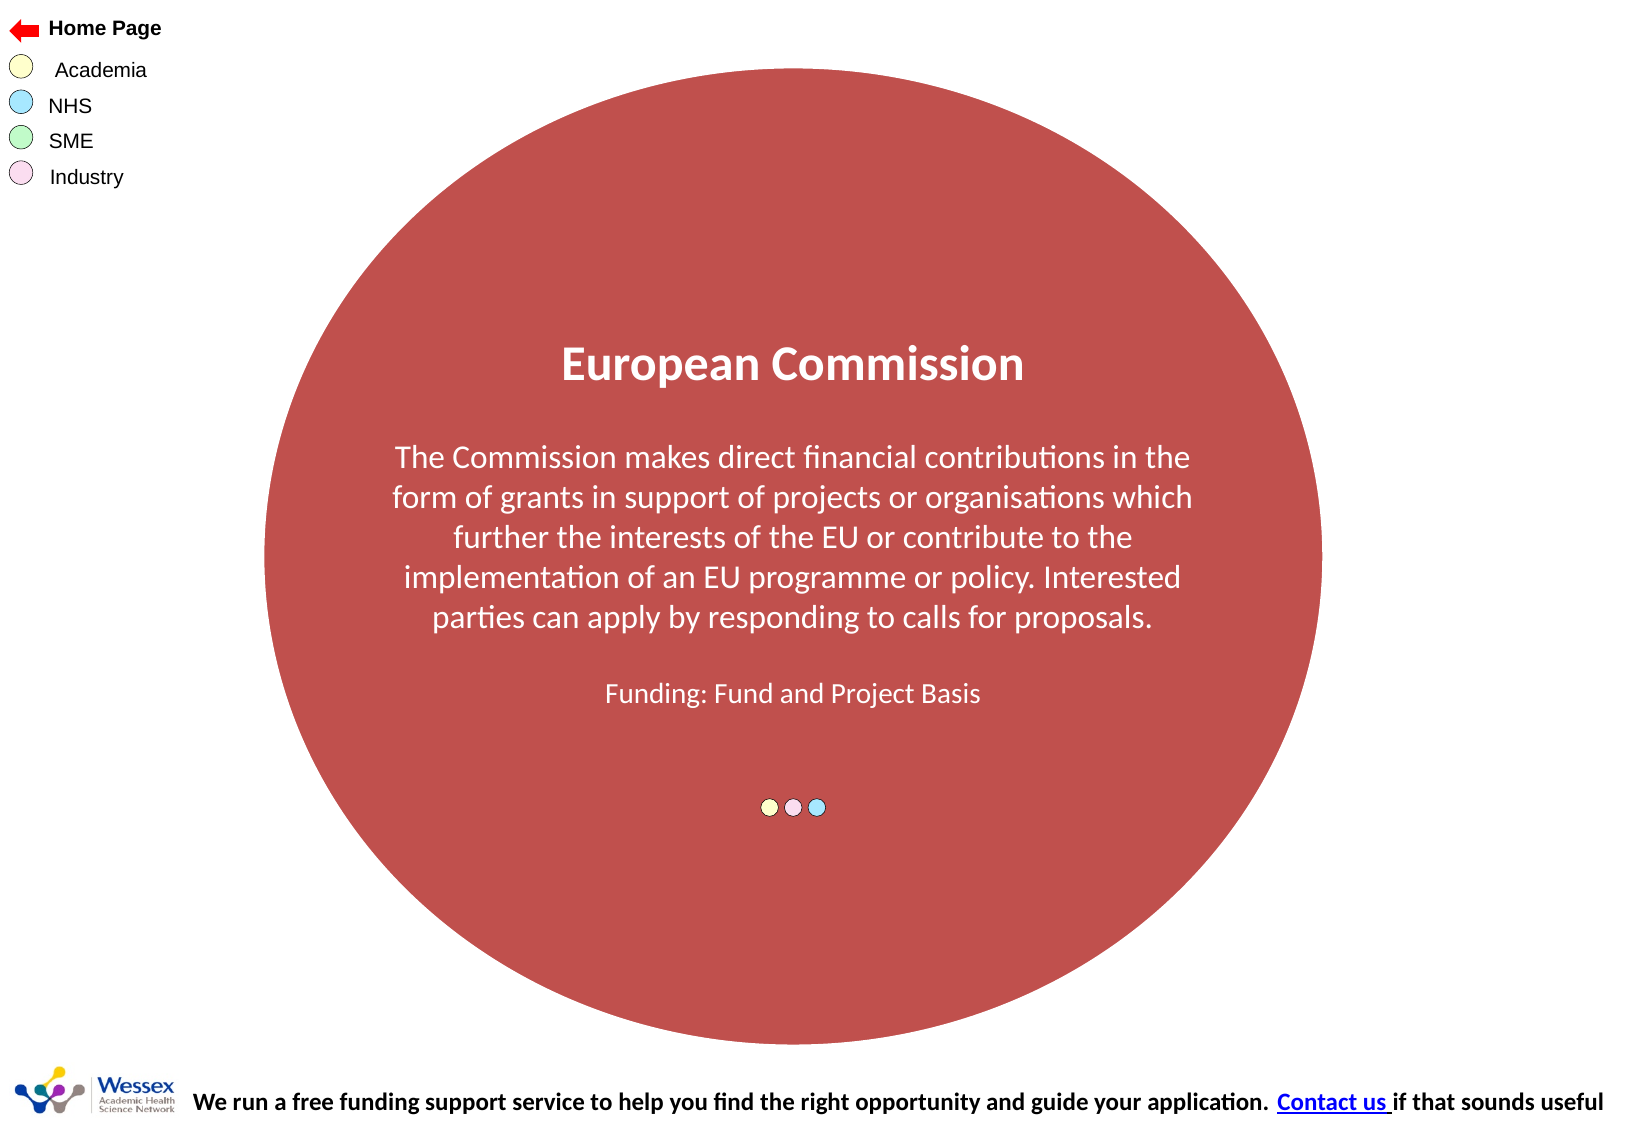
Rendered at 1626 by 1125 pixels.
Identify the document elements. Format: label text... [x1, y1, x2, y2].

text_box [260, 64, 1327, 1049]
text_box [782, 796, 805, 819]
picture [9, 1062, 179, 1118]
text_box European Commission The Commission makes direct financial contributions in the form of grants in support of projects or organisations which further the interests of the EU or contribute to the implementation of an EU programme or policy. Interested parties can apply by responding to calls for proposals. Funding: Fund and Project Basis [351, 322, 1235, 718]
text_box [758, 796, 781, 819]
text_box [805, 796, 828, 819]
